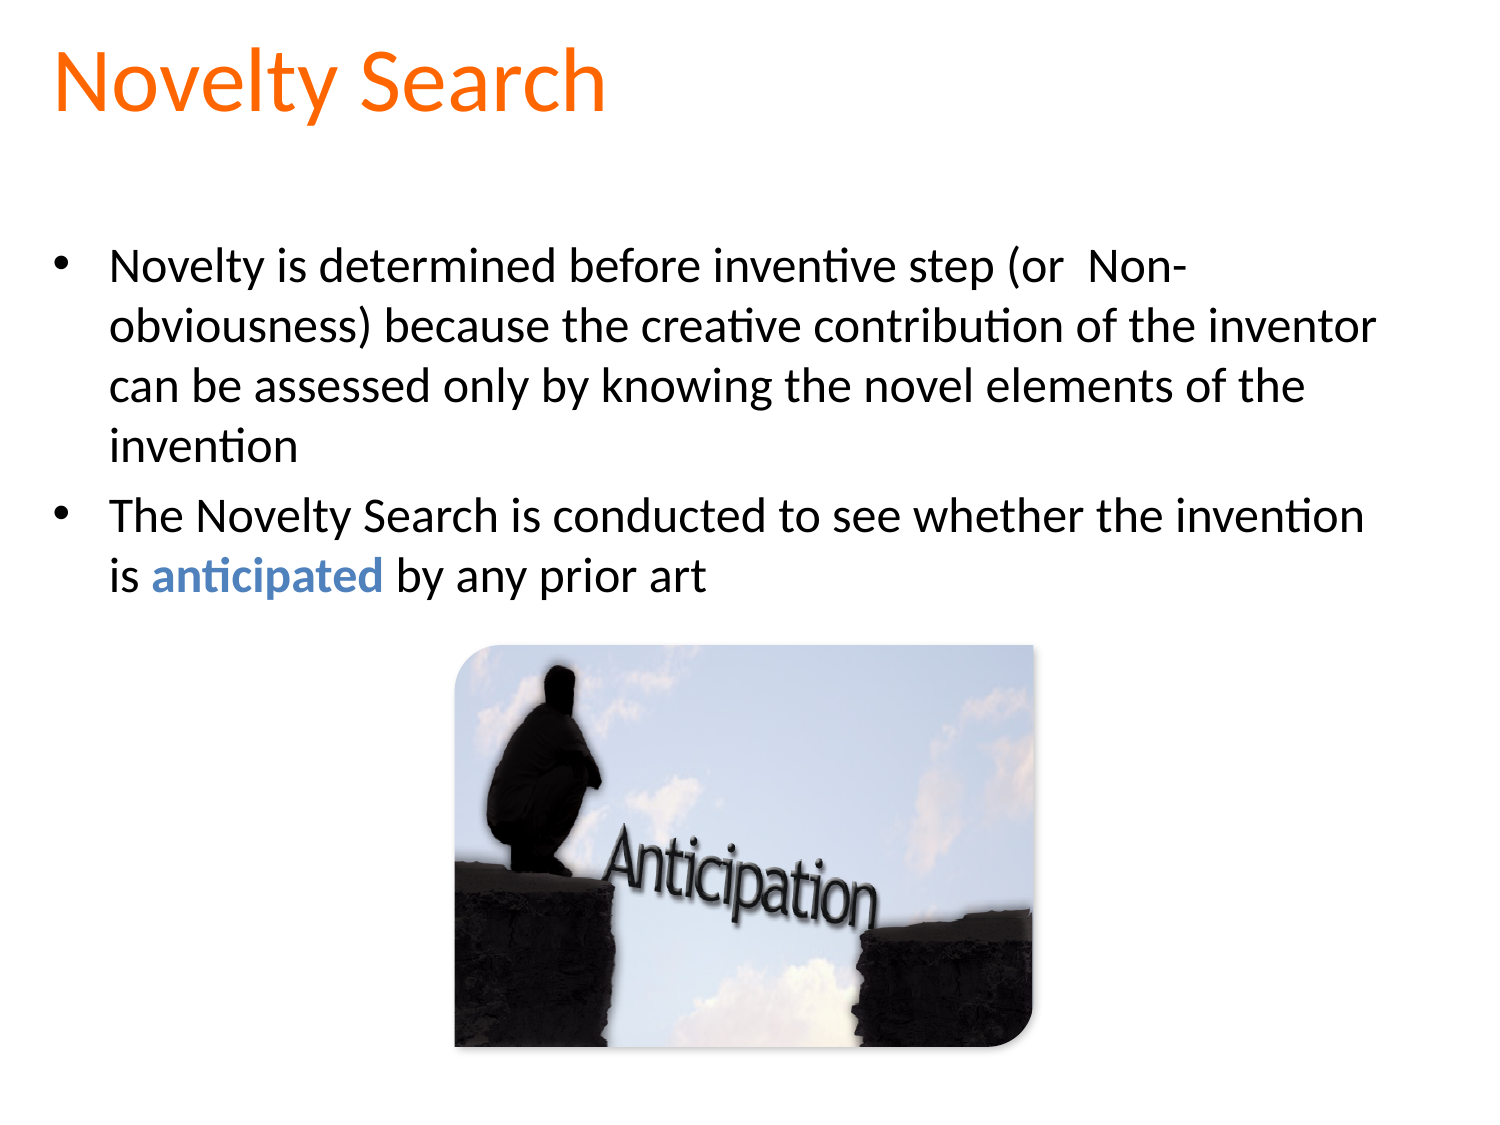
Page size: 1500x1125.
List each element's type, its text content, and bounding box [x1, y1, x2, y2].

picture [454, 644, 1034, 1048]
title Novelty Search [37, 1, 1463, 138]
list Novelty is determined before inventive step (or Non-obviousness) because the creative contribution of the inventor can be assessed only by knowing the novel elements of the invention The Novelty Search is conducted to see whether the invention is anticipated by any prior art [37, 224, 1400, 1025]
